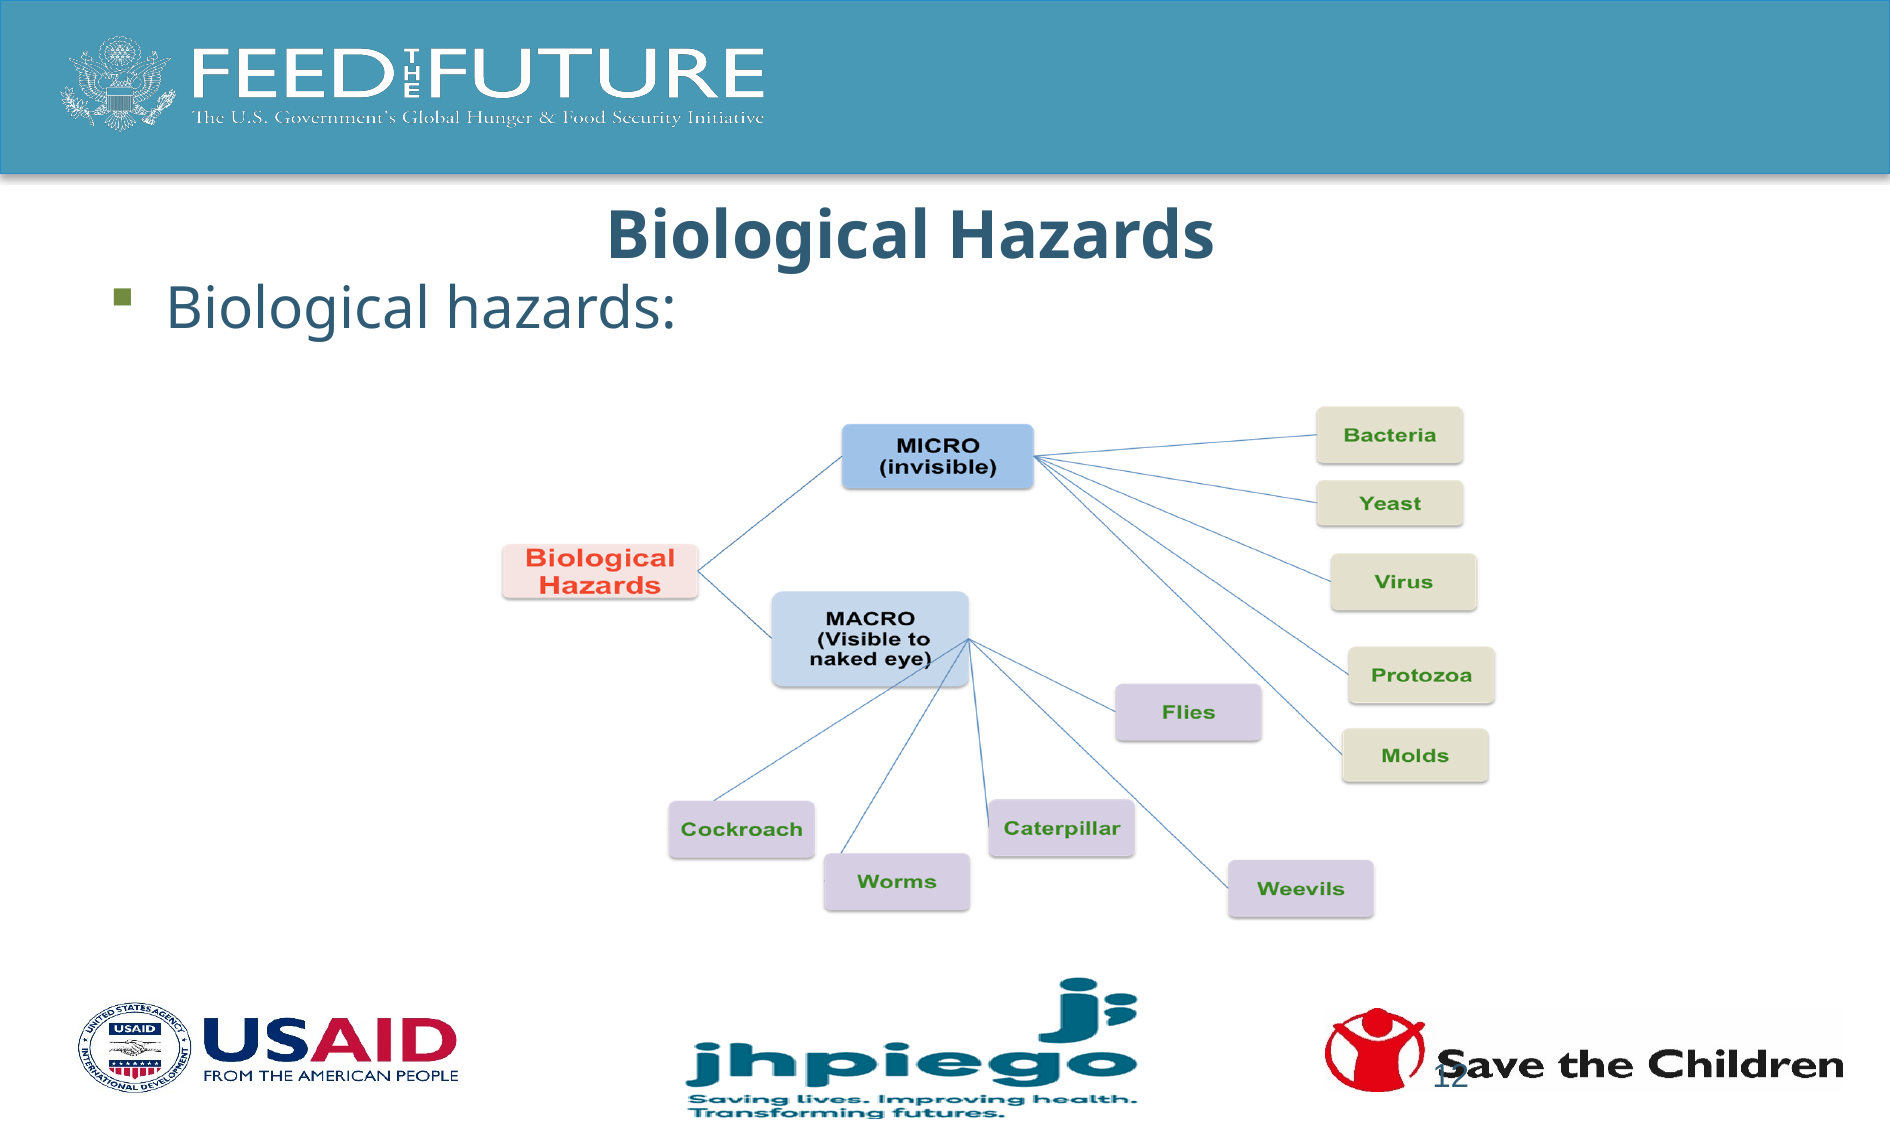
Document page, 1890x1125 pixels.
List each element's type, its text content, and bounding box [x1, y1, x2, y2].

slide_number 12 [1417, 1046, 1859, 1125]
picture [22, 349, 1612, 1125]
picture [1325, 1008, 1843, 1092]
list Biological hazards: [94, 262, 1796, 938]
title Biological Hazards [236, 184, 1587, 262]
